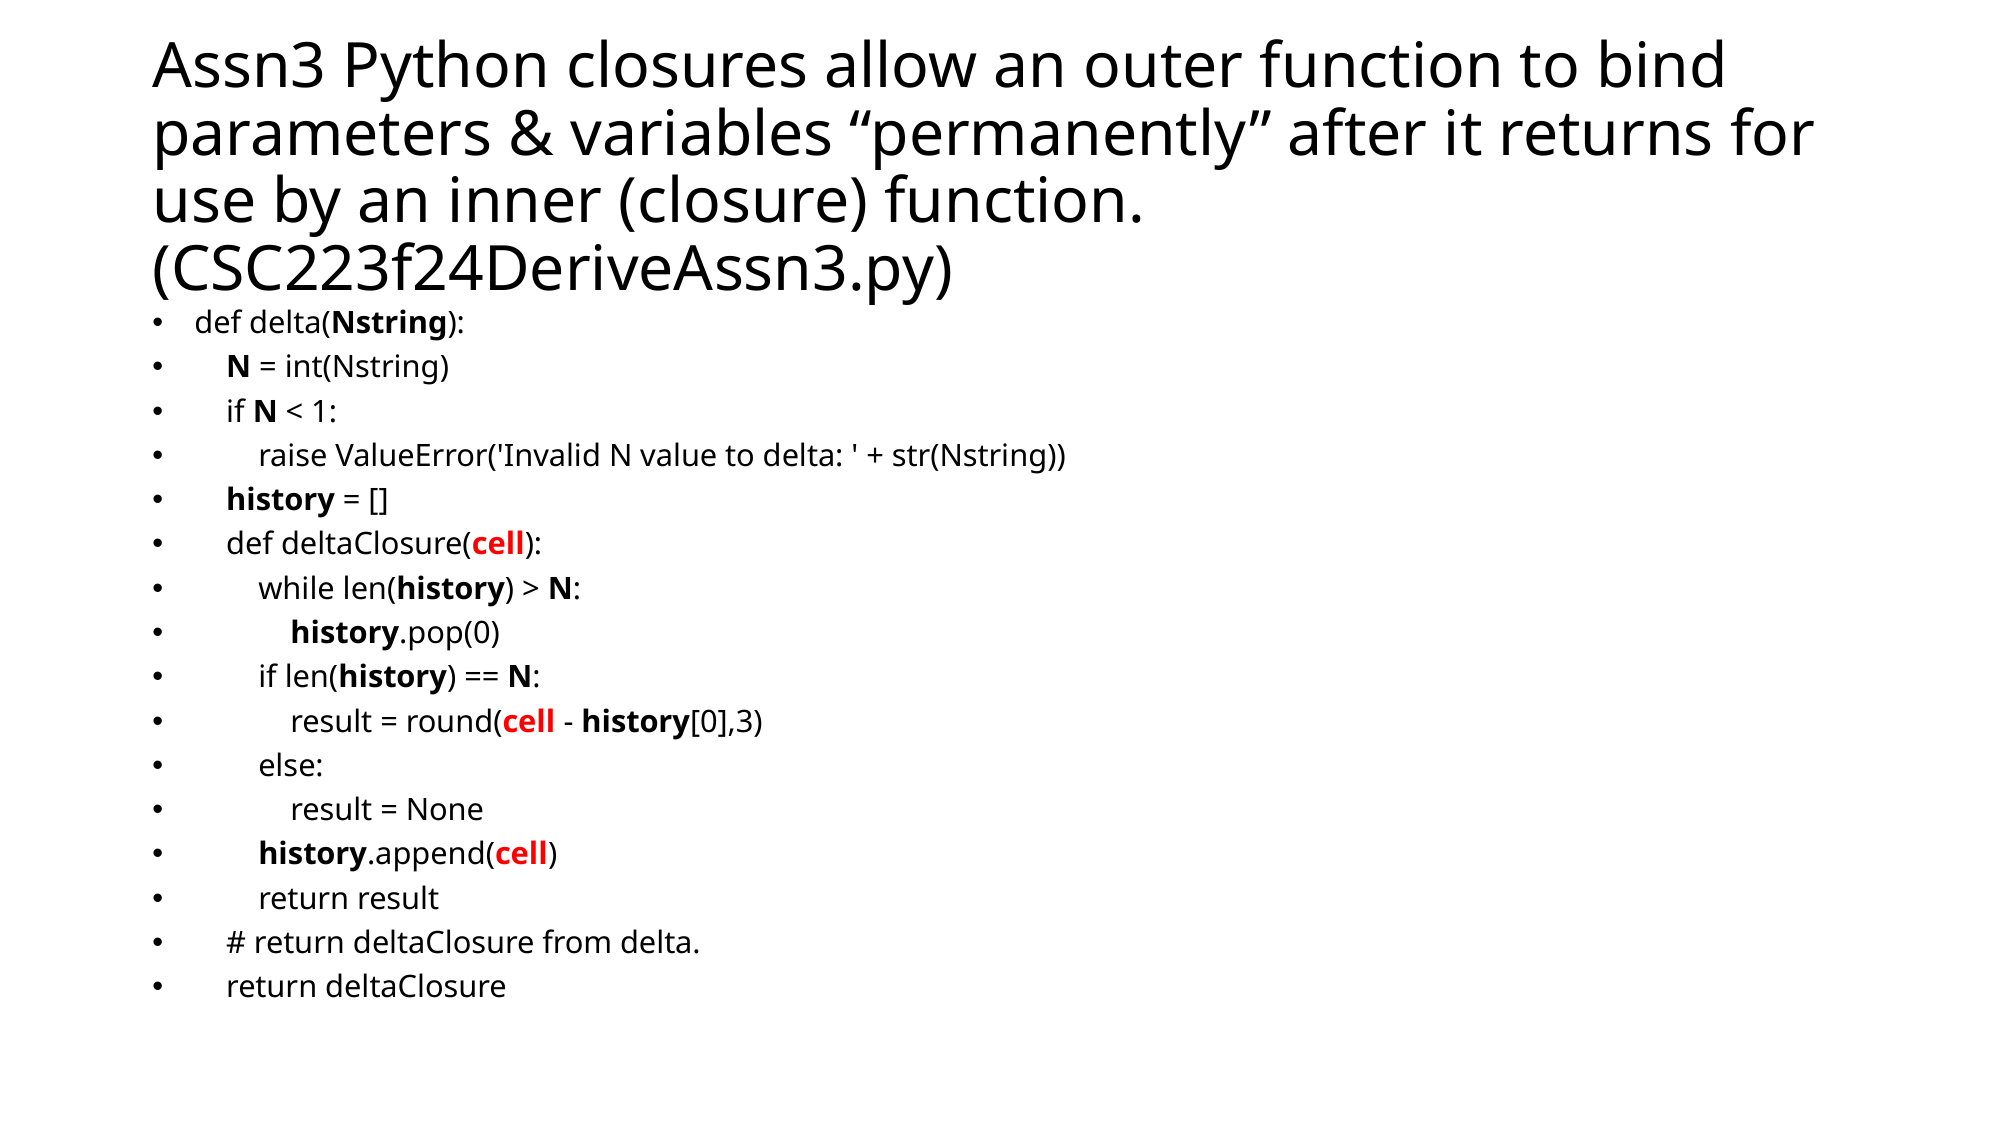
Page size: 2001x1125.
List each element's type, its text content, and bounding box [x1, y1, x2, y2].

title Assn3 Python closures allow an outer function to bind parameters & variables “permanently” after it returns for use by an inner (closure) function. (CSC223f24DeriveAssn3.py) [137, 59, 1863, 278]
list def delta(Nstring): N = int(Nstring) if N < 1: raise ValueError('Invalid N value to delta: ' + str(Nstring)) history = [] def deltaClosure(cell): while len(history) > N: history.pop(0) if len(history) == N: result = round(cell - history[0],3) else: result = None history.append(cell) return result # return deltaClosure from delta. return deltaClosure [137, 299, 1863, 1014]
